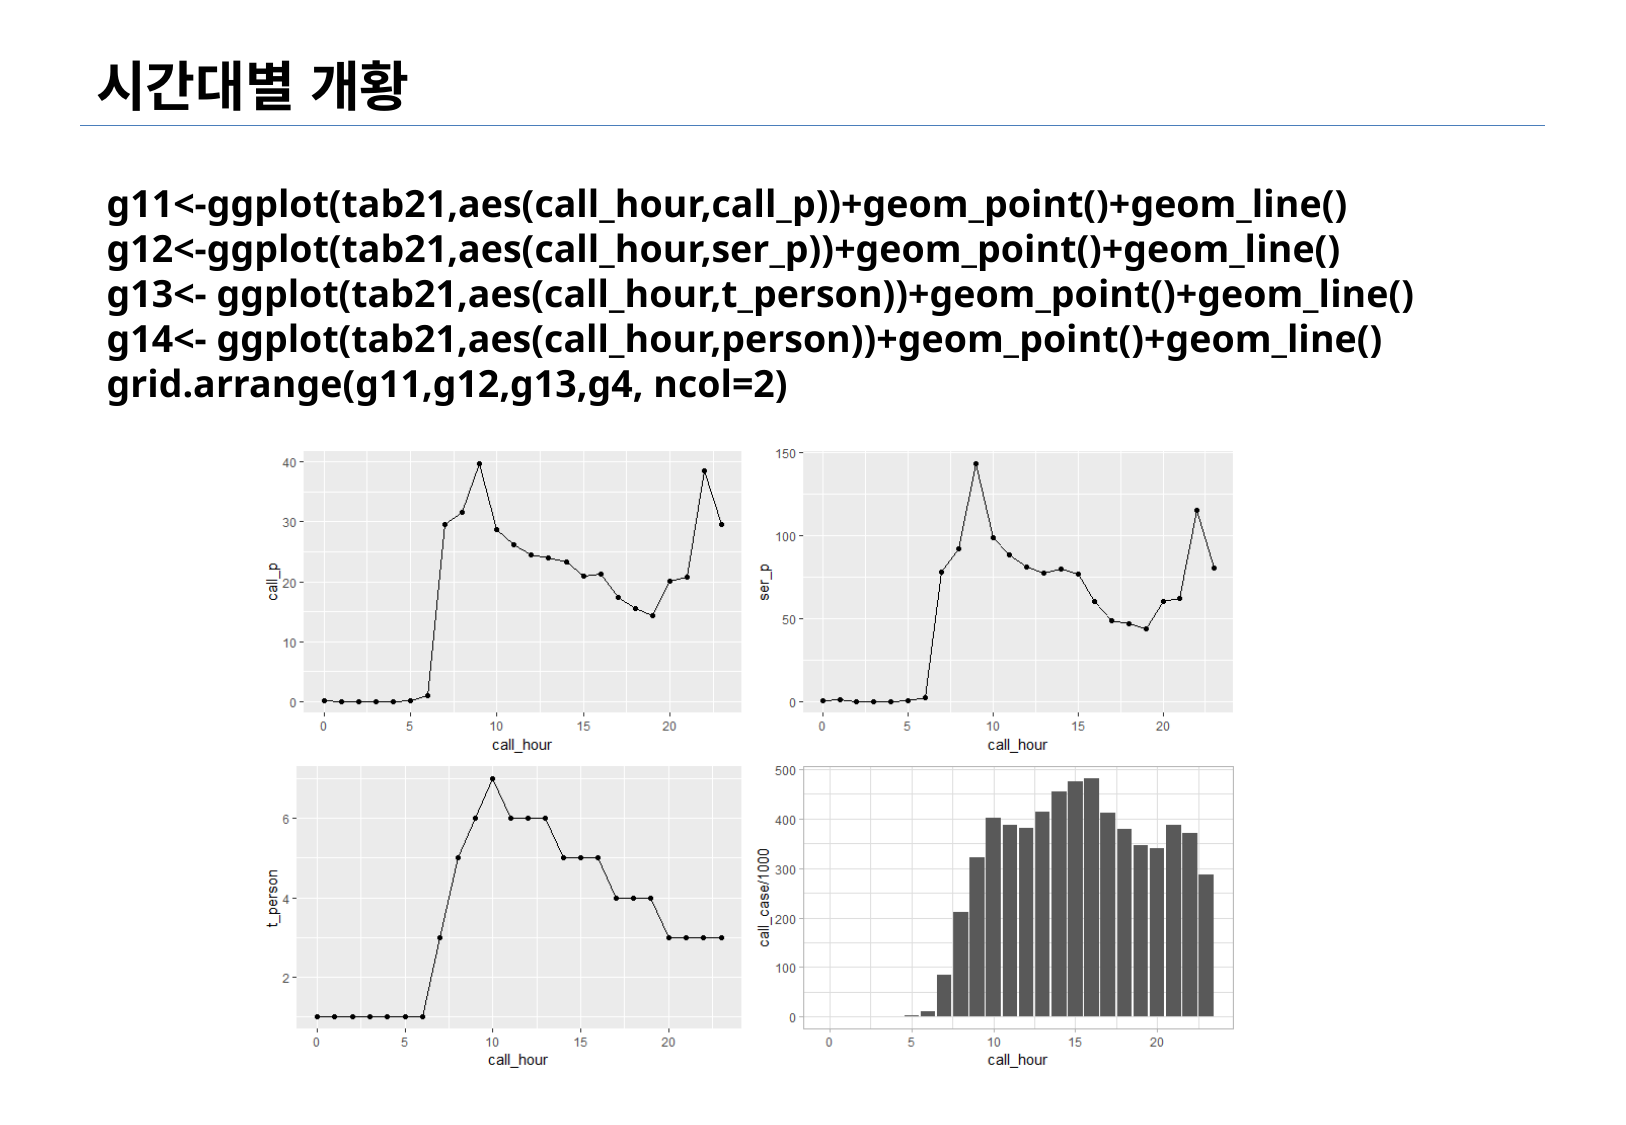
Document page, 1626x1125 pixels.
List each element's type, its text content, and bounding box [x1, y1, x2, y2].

picture [256, 444, 1241, 1076]
title 시간대별 개황 [81, 45, 1544, 126]
text_box g11<-ggplot(tab21,aes(call_hour,call_p))+geom_point()+geom_line() g12<-ggplot(tab21,aes(call_hour,ser_p))+geom_point()+geom_line() g13<- ggplot(tab21,aes(call_hour,t_person))+geom_point()+geom_line() g14<- ggplot(tab21,aes(call_hour,person))+geom_point()+geom_line() grid.arrange(g11,g12,g13,g4, ncol=2) [91, 172, 1463, 413]
